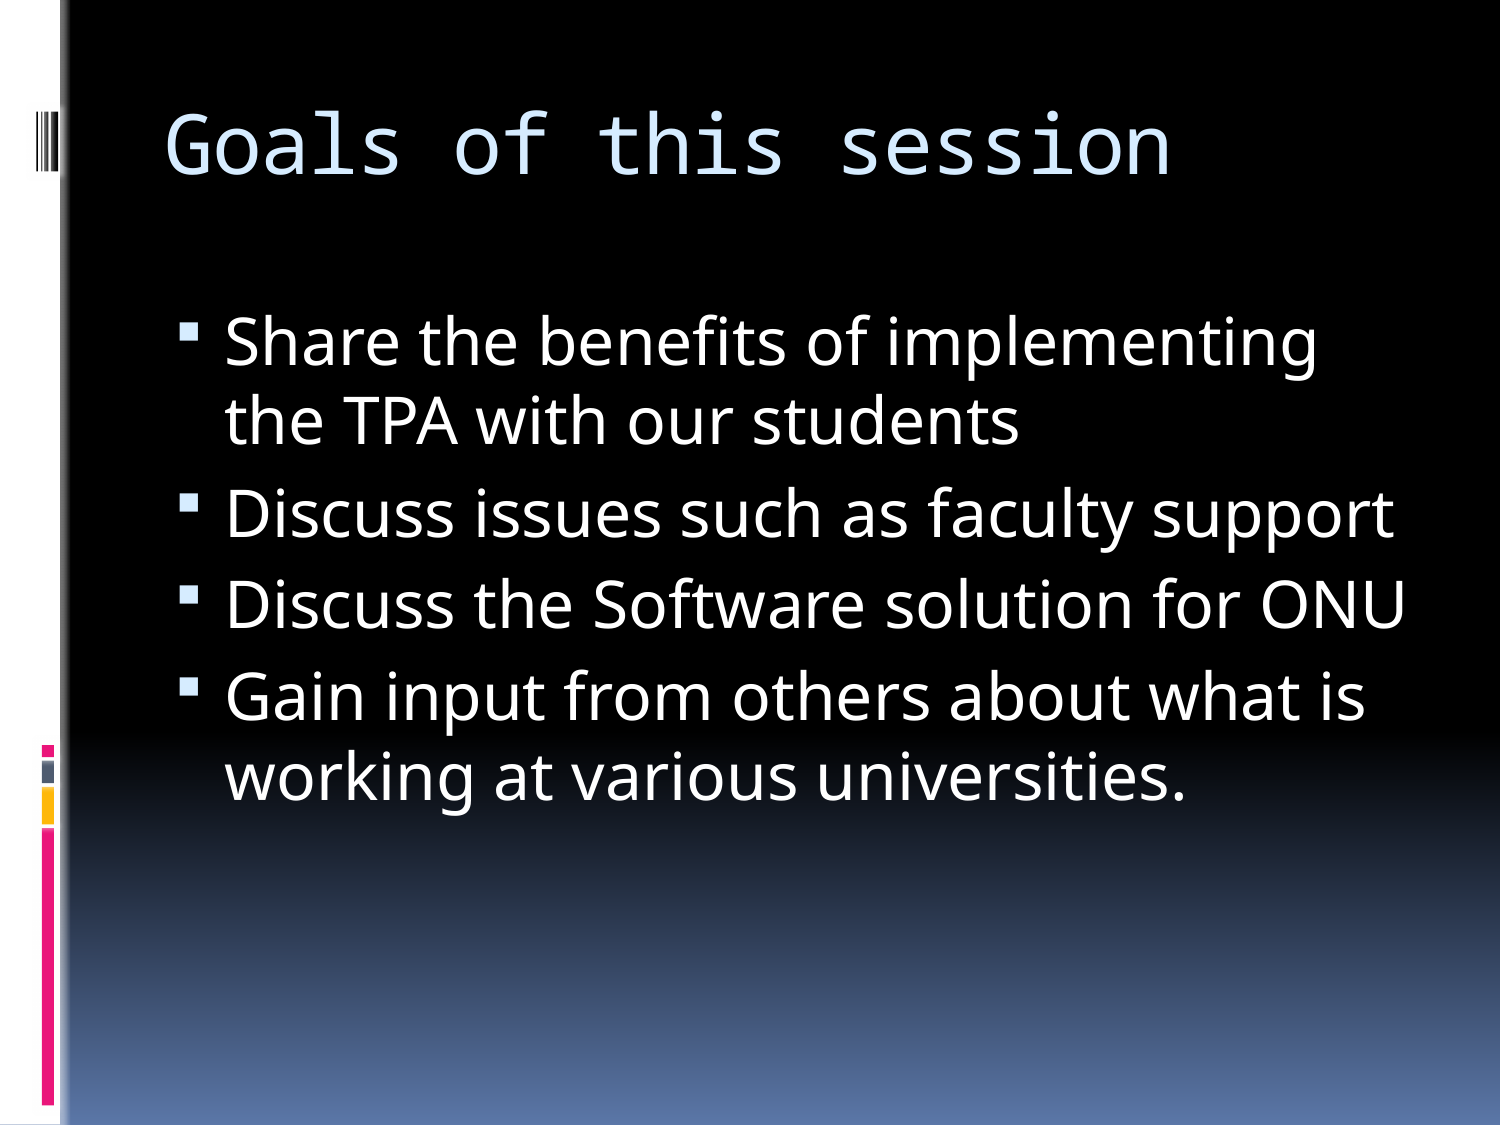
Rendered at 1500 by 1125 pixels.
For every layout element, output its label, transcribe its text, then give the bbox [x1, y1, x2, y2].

list Share the benefits of implementing the TPA with our students Discuss issues such as faculty support Discuss the Software solution for ONU Gain input from others about what is working at various universities. [150, 292, 1425, 1043]
title Goals of this session [150, 83, 1425, 234]
